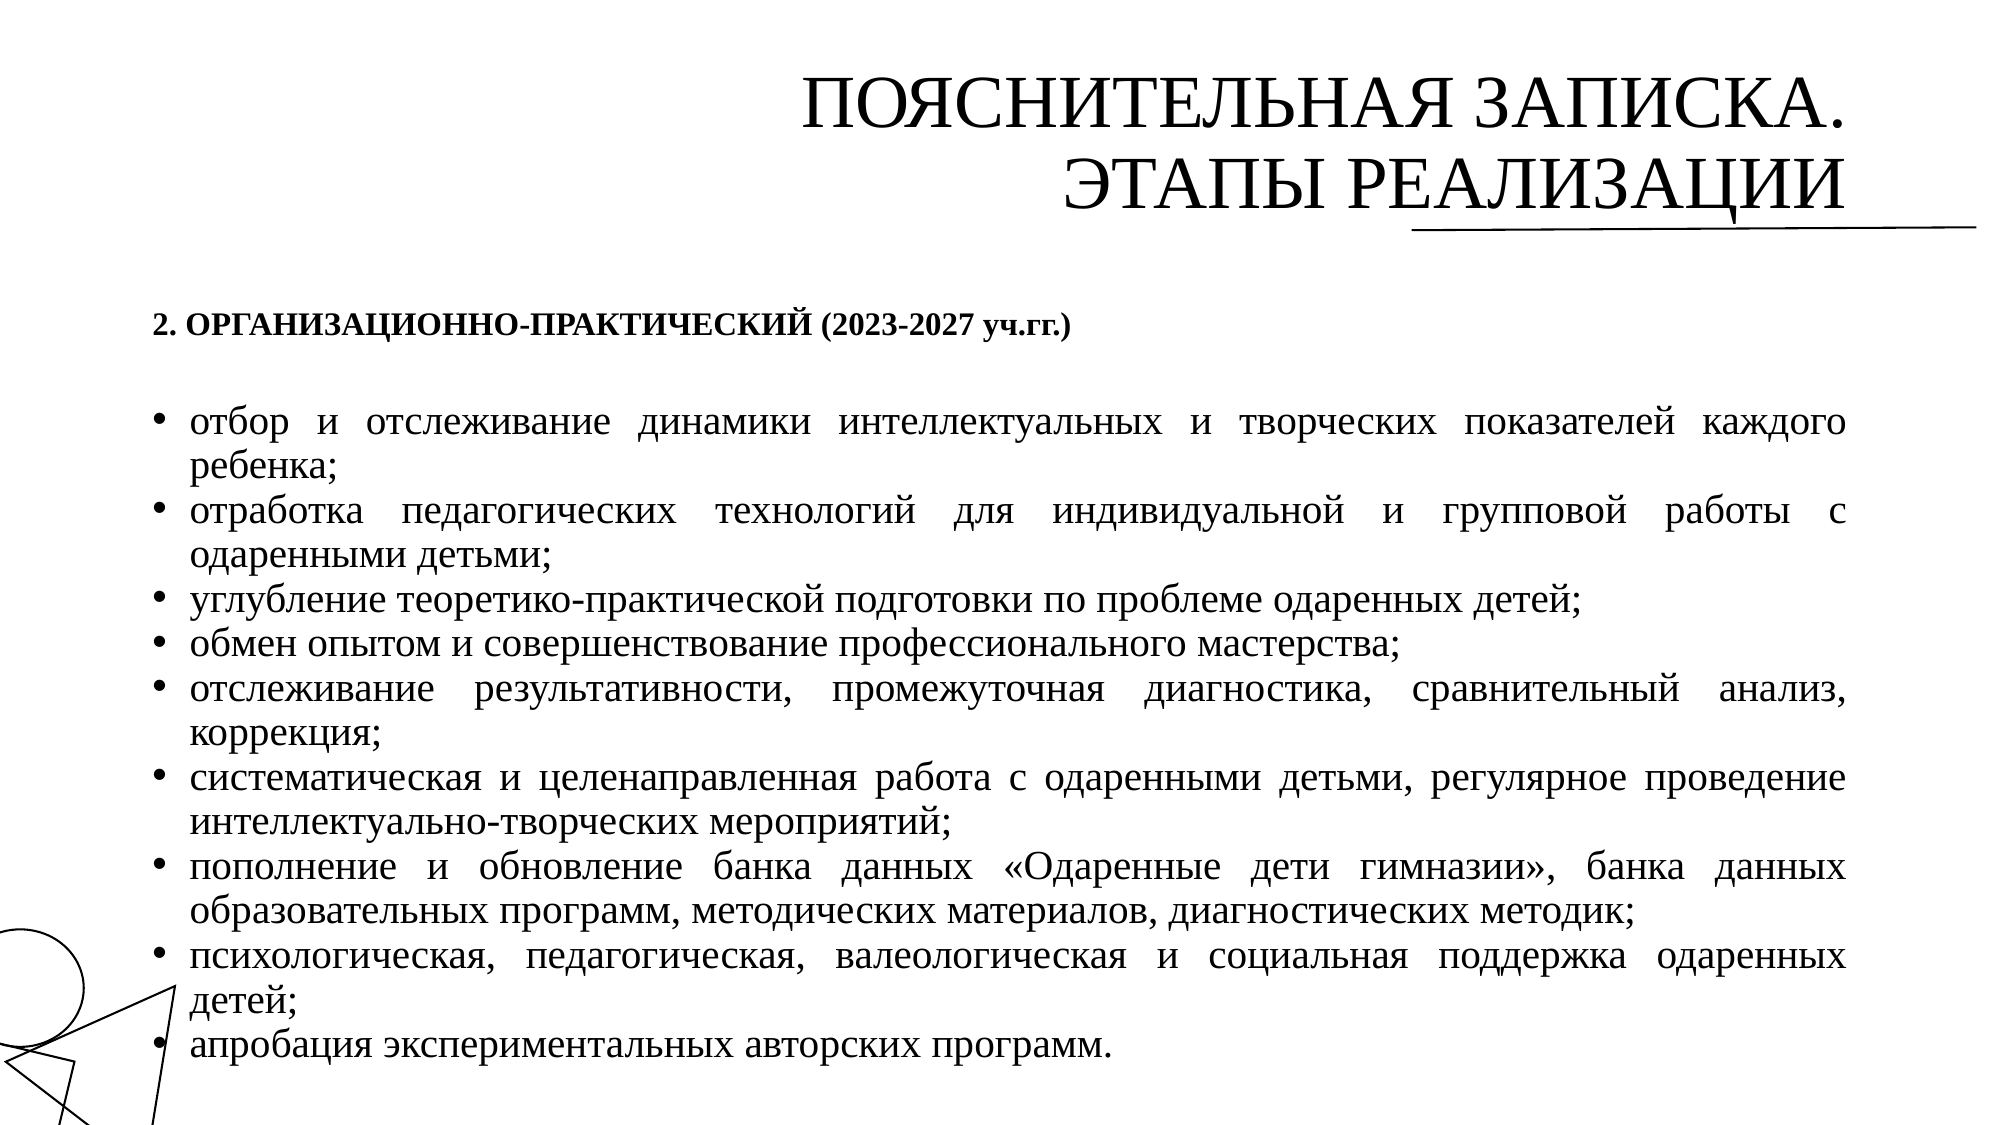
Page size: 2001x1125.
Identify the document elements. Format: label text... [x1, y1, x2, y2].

text_box [31, 984, 177, 1125]
text_box [0, 928, 85, 1048]
list 2. ОРГАНИЗАЦИОННО-ПРАКТИЧЕСКИЙ (2023-2027 уч.гг.) отбор и отслеживание динамики интеллектуальных и творческих показателей каждого ребенка; отработка педагогических технологий для индивидуальной и групповой работы с одаренными детьми; углубление теоретико-практической подготовки по проблеме одаренных детей; обмен опытом и совершенствование профессионального мастерства; отслеживание результативности, промежуточная диагностика, сравнительный анализ, коррекция; систематическая и целенаправленная работа с одаренными детьми, регулярное проведение интеллектуально-творческих мероприятий; пополнение и обновление банка данных «Одаренные дети гимназии», банка данных образовательных программ, методических материалов, диагностических методик; психологическая, педагогическая, валеологическая и социальная поддержка одаренных детей; апробация экспериментальных авторских программ. [137, 299, 1863, 1080]
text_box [1411, 227, 1977, 231]
text_box [0, 1046, 76, 1125]
title ПОЯСНИТЕЛЬНАЯ ЗАПИСКА. ЭТАПЫ РЕАЛИЗАЦИИ [137, 35, 1863, 253]
